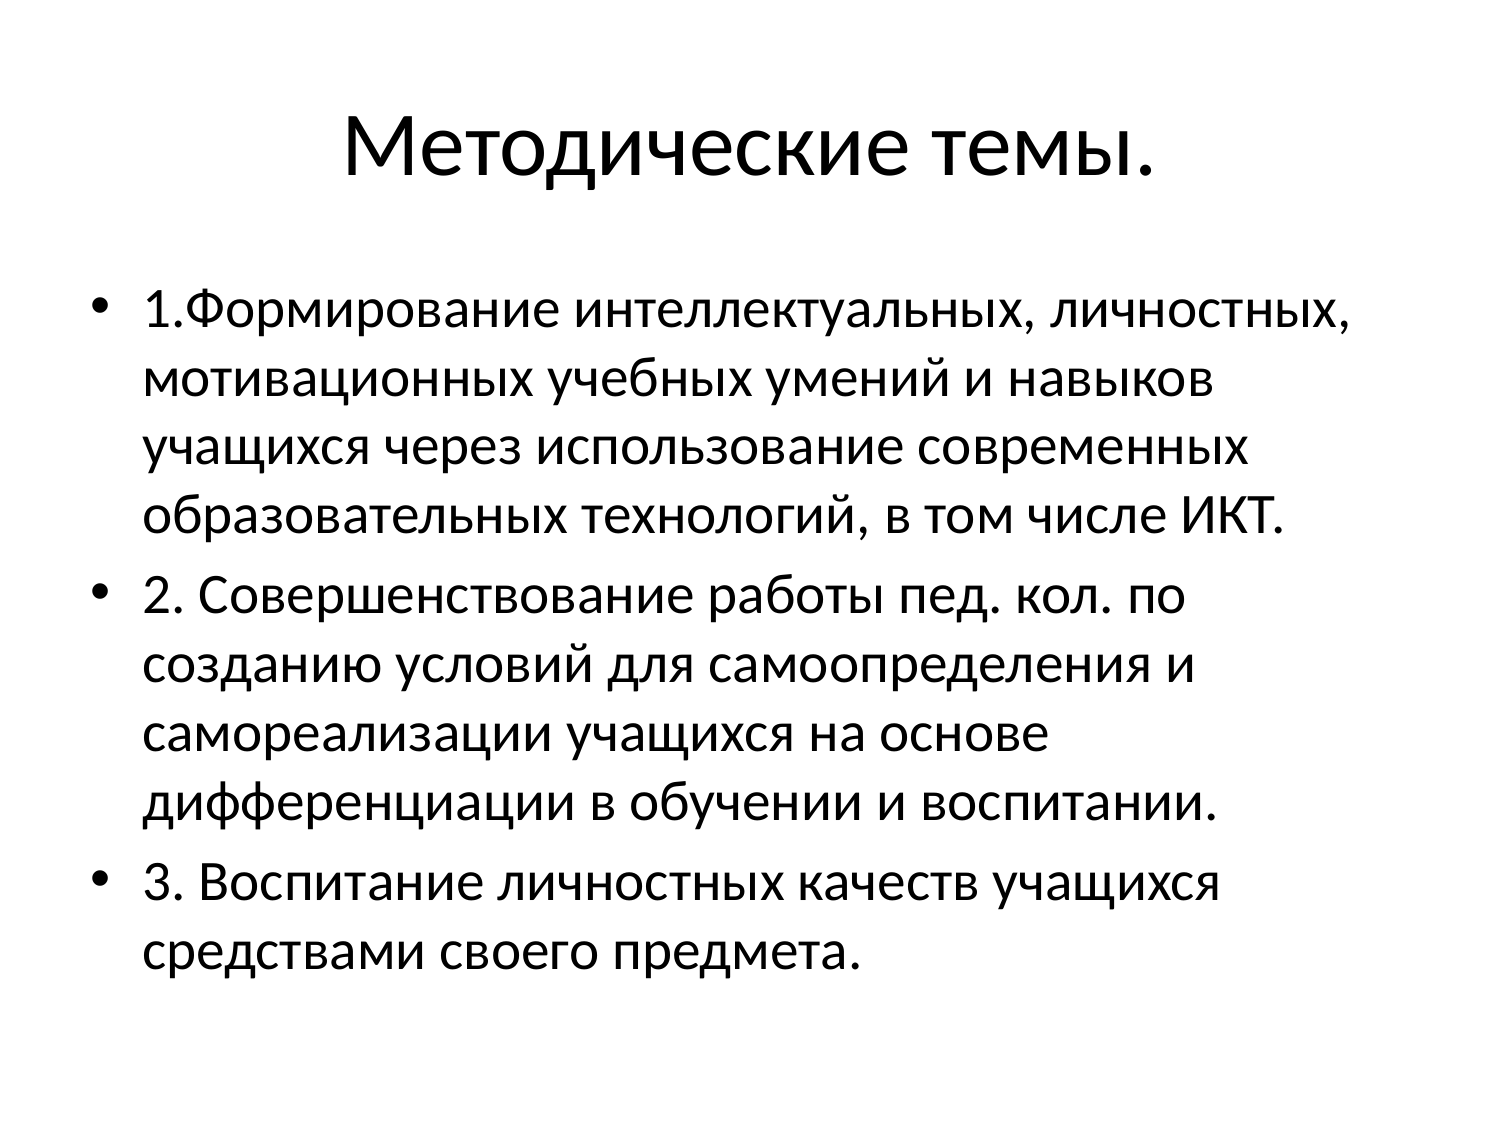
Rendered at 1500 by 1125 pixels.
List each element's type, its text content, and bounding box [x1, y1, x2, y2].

list 1.Формирование интеллектуальных, личностных, мотивационных учебных умений и навыков учащихся через использование современных образовательных технологий, в том числе ИКТ. 2. Совершенствование работы пед. кол. по созданию условий для самоопределения и самореализации учащихся на основе дифференциации в обучении и воспитании. 3. Воспитание личностных качеств учащихся средствами своего предмета. [75, 262, 1425, 1005]
title Методические темы. [75, 45, 1425, 233]
